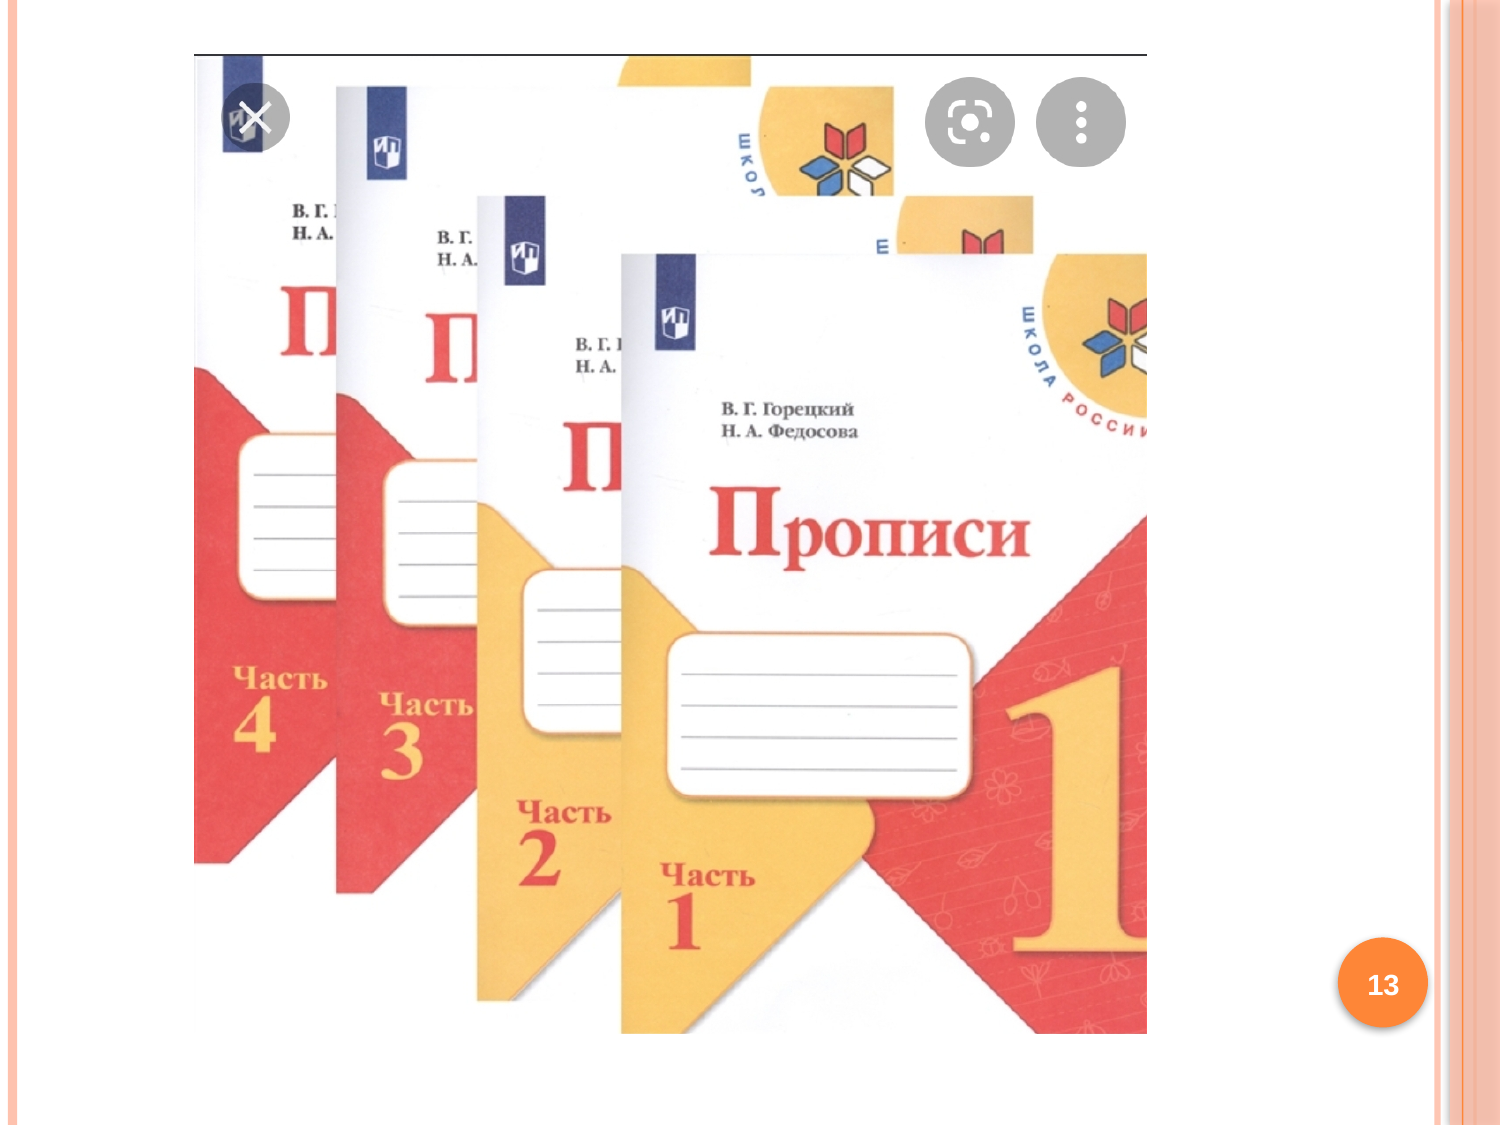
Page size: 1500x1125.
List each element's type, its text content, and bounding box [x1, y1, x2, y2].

slide_number 13 [1333, 940, 1434, 1027]
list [194, 53, 1148, 1035]
